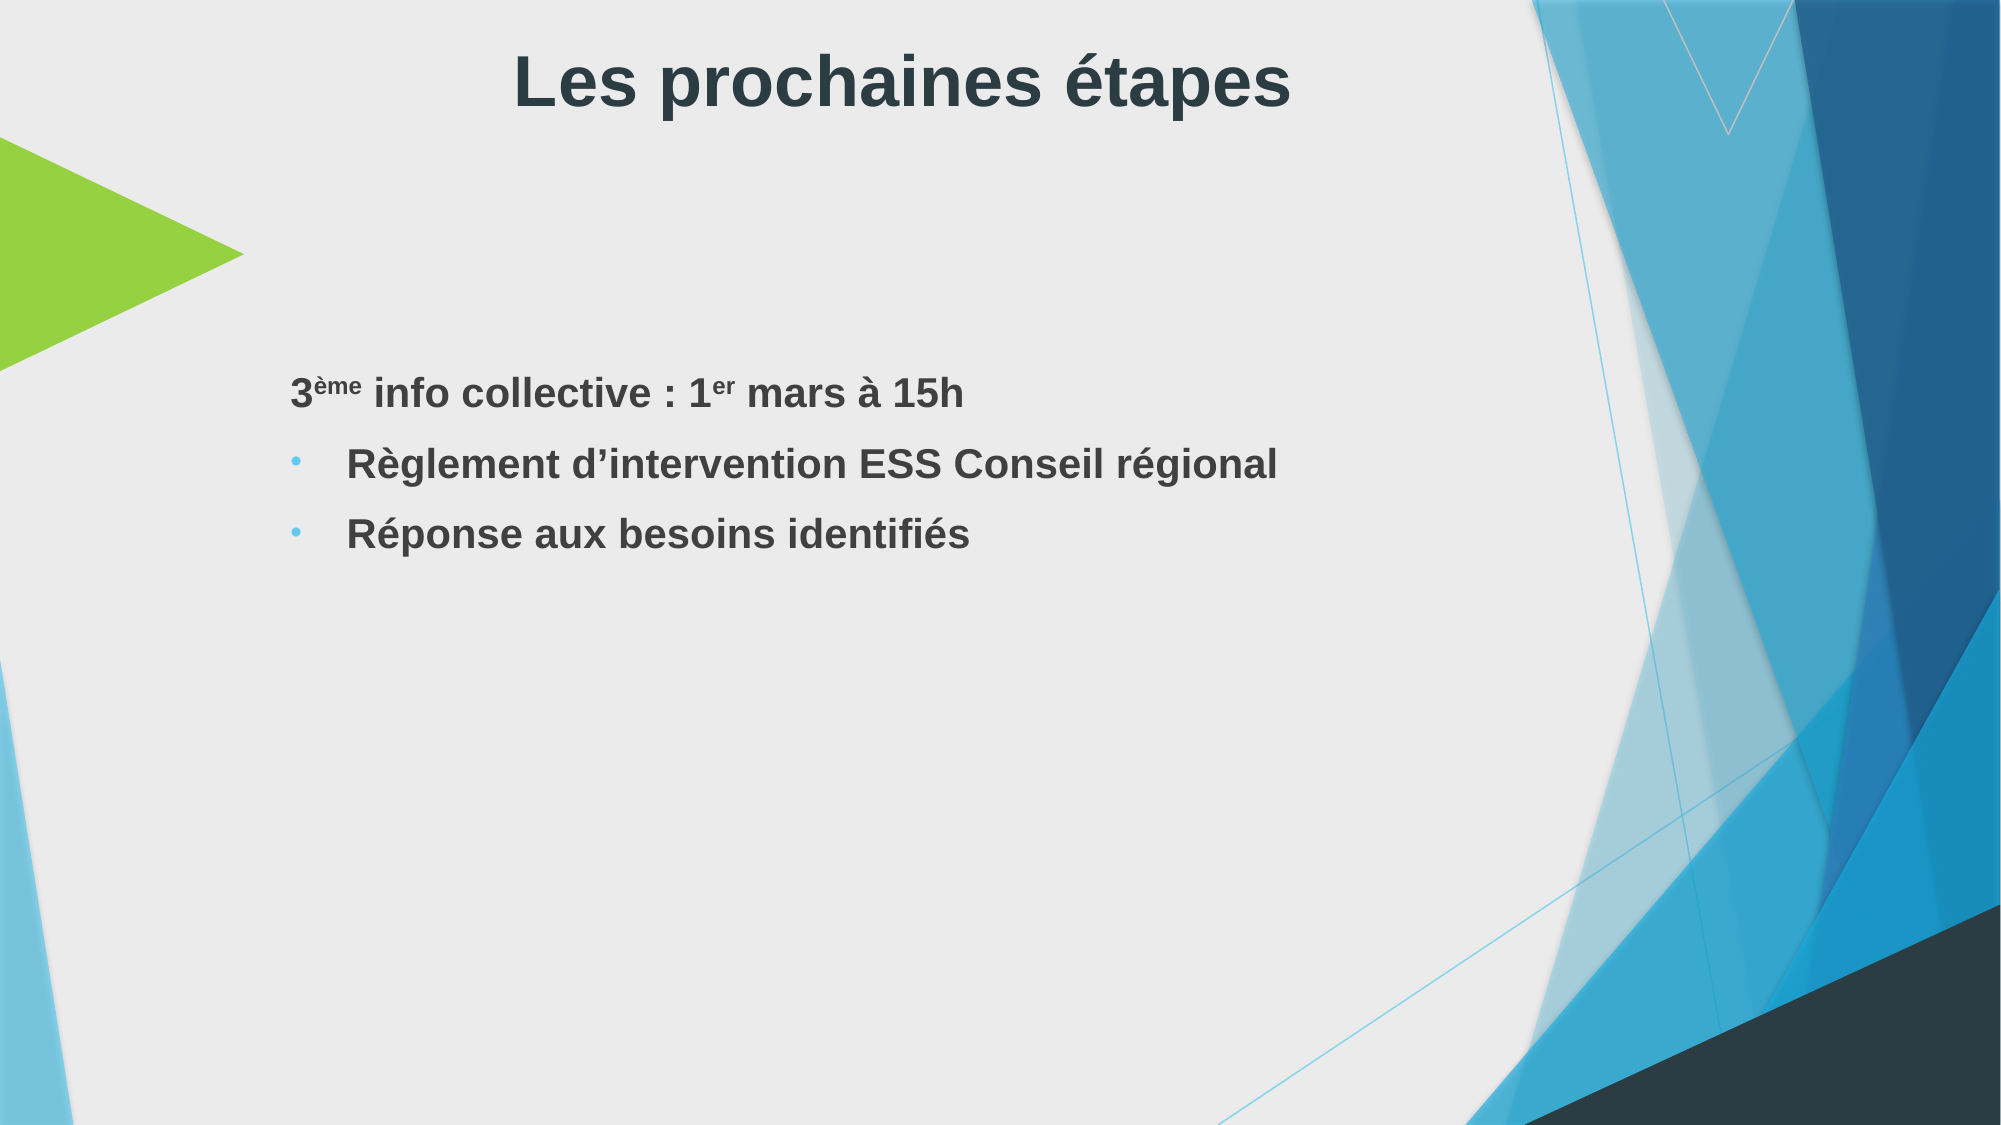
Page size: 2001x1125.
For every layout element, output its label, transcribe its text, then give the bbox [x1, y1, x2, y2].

title Les prochaines étapes [378, 44, 1450, 216]
list 3ème info collective : 1er mars à 15h Règlement d’intervention ESS Conseil régional Réponse aux besoins identifiés [275, 216, 1553, 1061]
